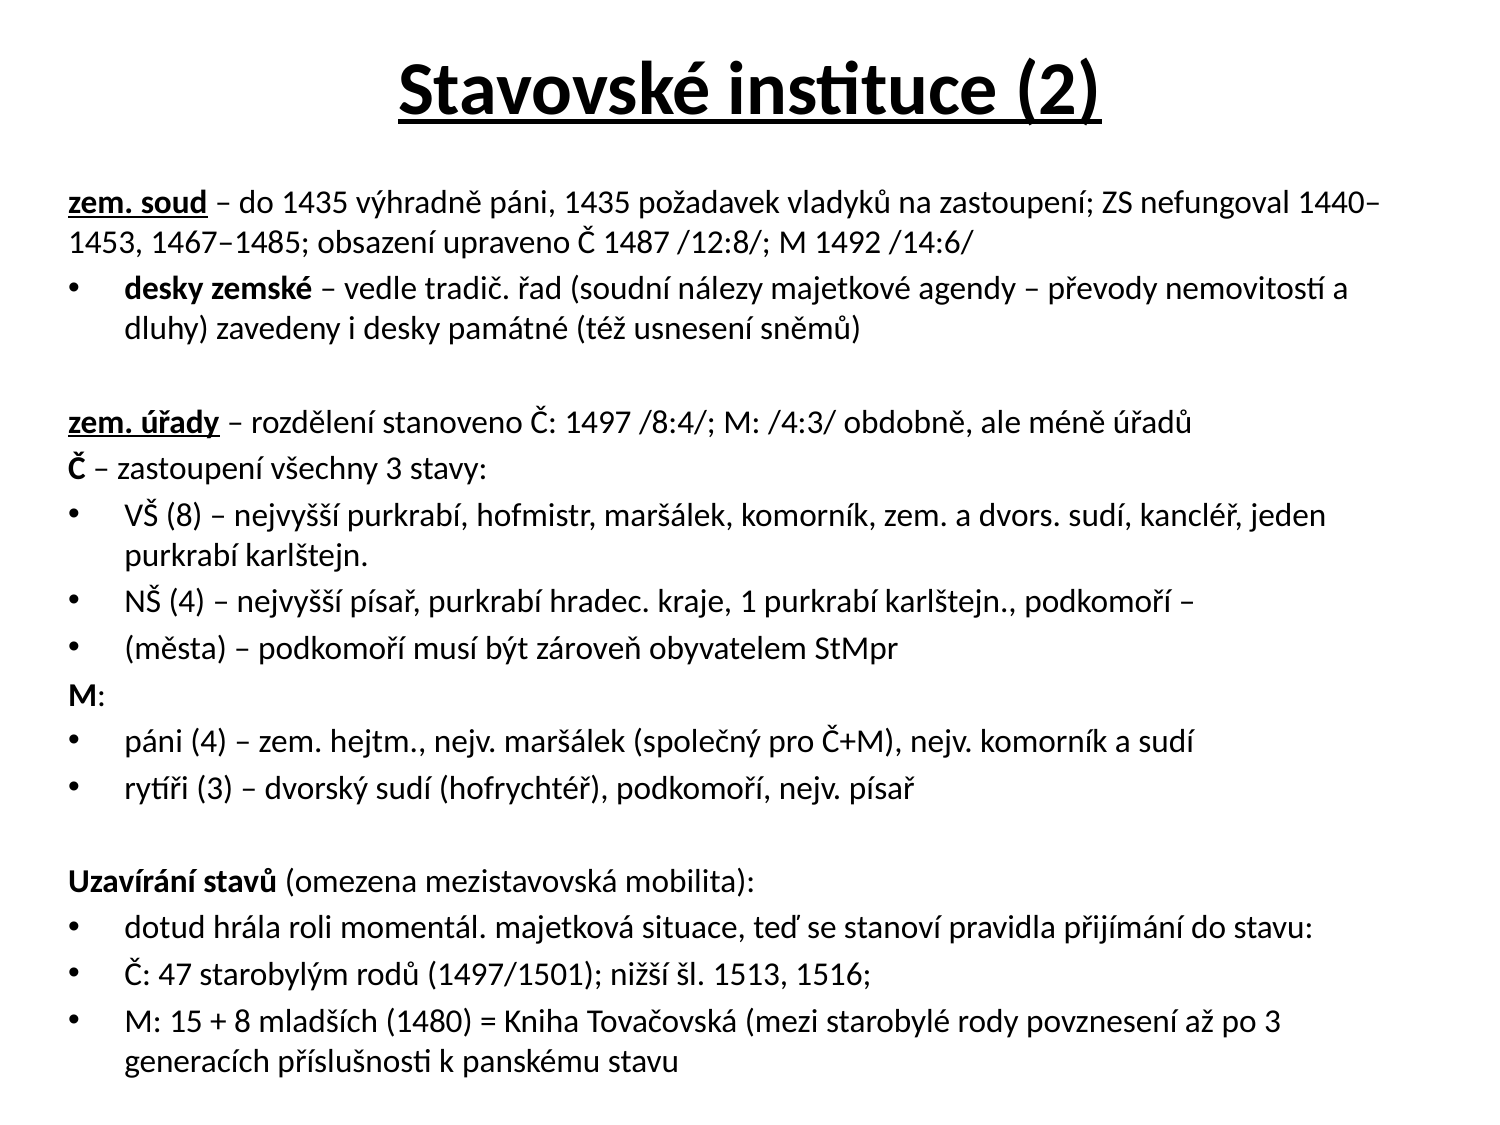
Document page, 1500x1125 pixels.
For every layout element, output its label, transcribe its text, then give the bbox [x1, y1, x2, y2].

title Stavovské instituce (2) [75, 30, 1425, 138]
list zem. soud – do 1435 výhradně páni, 1435 požadavek vladyků na zastoupení; ZS nefungoval 1440– 1453, 1467–1485; obsazení upraveno Č 1487 /12:8/; M 1492 /14:6/ desky zemské – vedle tradič. řad (soudní nálezy majetkové agendy – převody nemovitostí a dluhy) zavedeny i desky památné (též usnesení sněmů) zem. úřady – rozdělení stanoveno Č: 1497 /8:4/; M: /4:3/ obdobně, ale méně úřadů Č – zastoupení všechny 3 stavy: VŠ (8) – nejvyšší purkrabí, hofmistr, maršálek, komorník, zem. a dvors. sudí, kancléř, jeden purkrabí karlštejn. NŠ (4) – nejvyšší písař, purkrabí hradec. kraje, 1 purkrabí karlštejn., podkomoří – (města) – podkomoří musí být zároveň obyvatelem StMpr M: páni (4) – zem. hejtm., nejv. maršálek (společný pro Č+M), nejv. komorník a sudí rytíři (3) – dvorský sudí (hofrychtéř), podkomoří, nejv. písař Uzavírání stavů (omezena mezistavovská mobilita): dotud hrála roli momentál. majetková situace, teď se stanoví pravidla přijímání do stavu: Č: 47 starobylým rodů (1497/1501); nižší šl. 1513, 1516; M: 15 + 8 mladších (1480) = Kniha Tovačovská (mezi starobylé rody povznesení až po 3 generacích příslušnosti k panskému stavu [53, 172, 1447, 1106]
